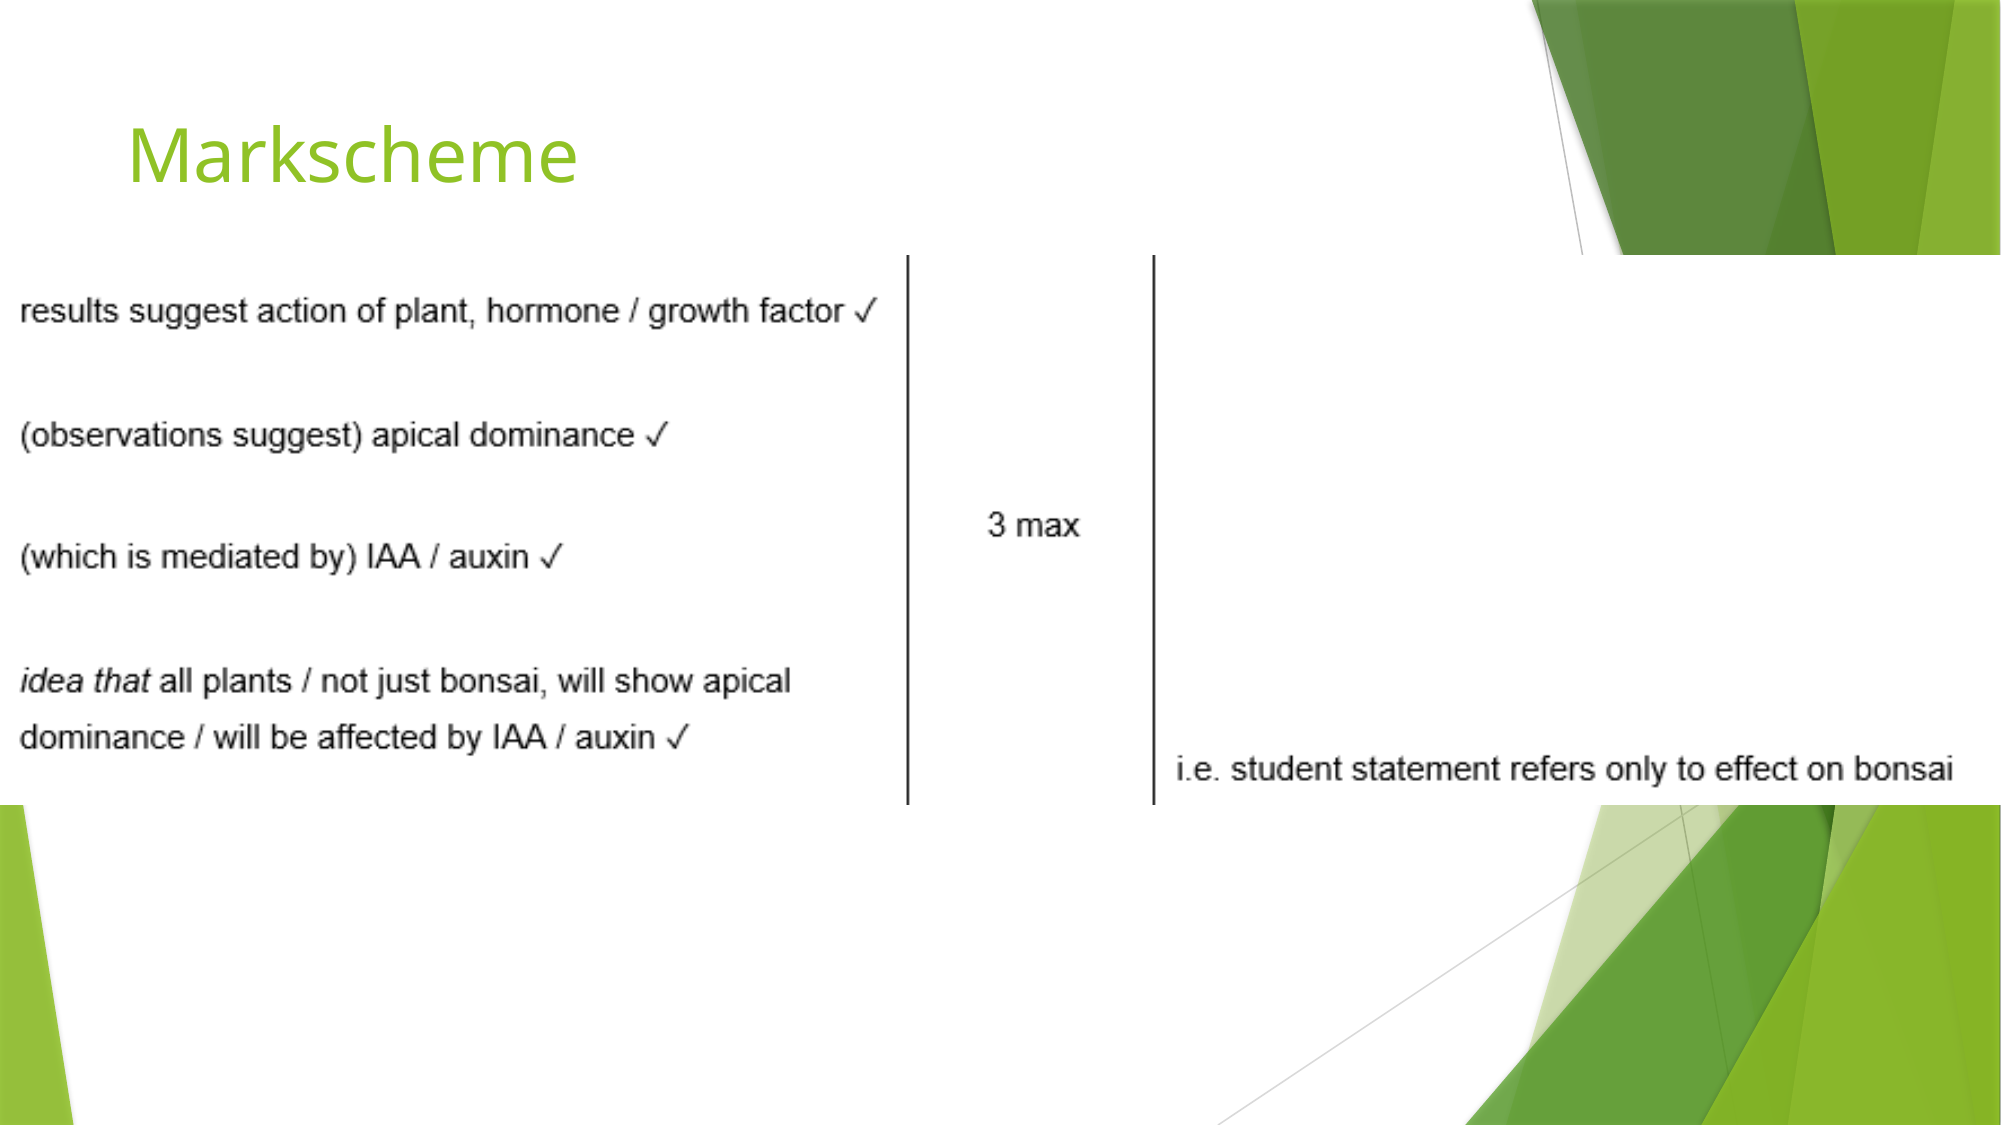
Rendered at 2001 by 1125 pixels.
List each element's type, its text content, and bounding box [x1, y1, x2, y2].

picture [0, 255, 2001, 806]
title Markscheme [111, 99, 1522, 253]
